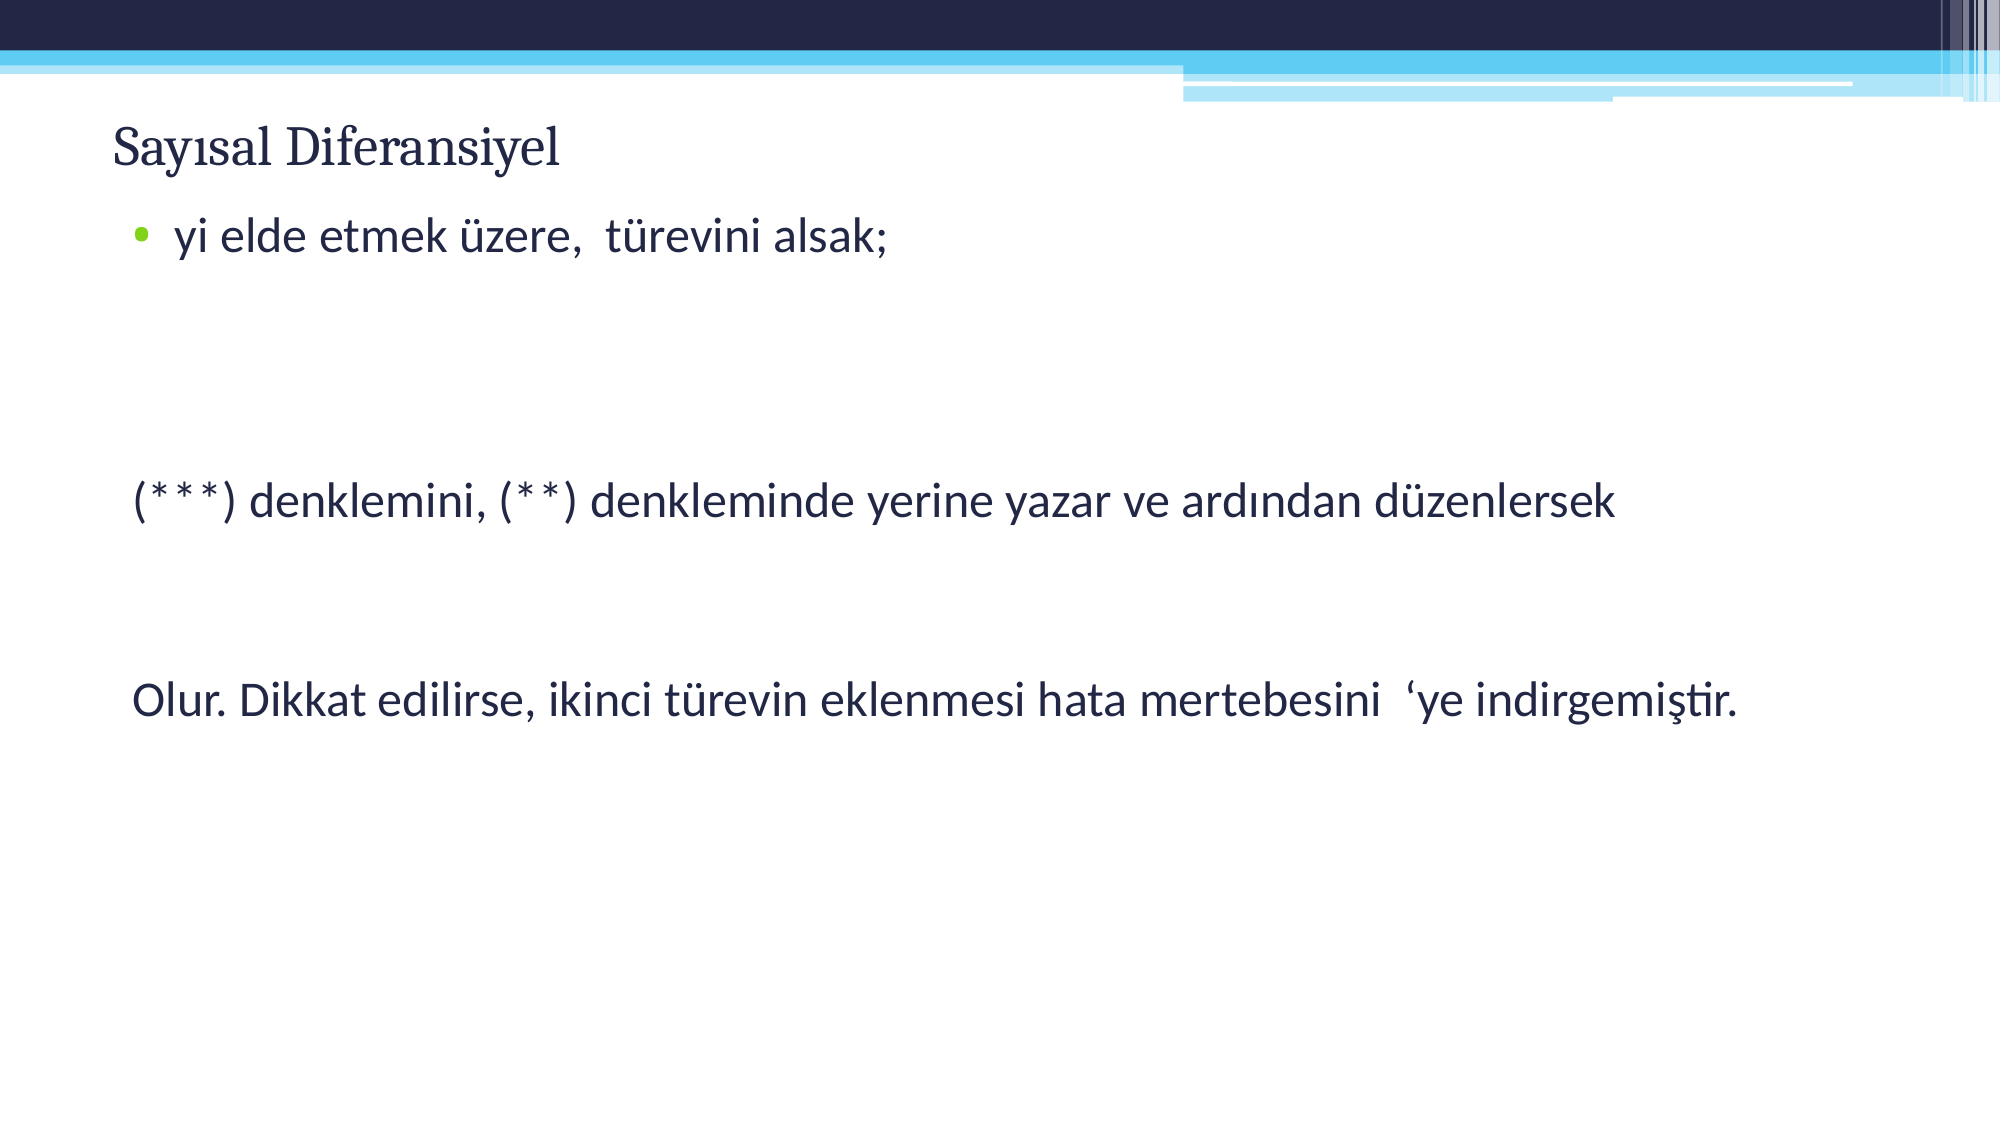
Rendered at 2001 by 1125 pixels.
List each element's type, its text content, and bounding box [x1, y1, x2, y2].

title Sayısal Diferansiyel [99, 101, 1900, 185]
